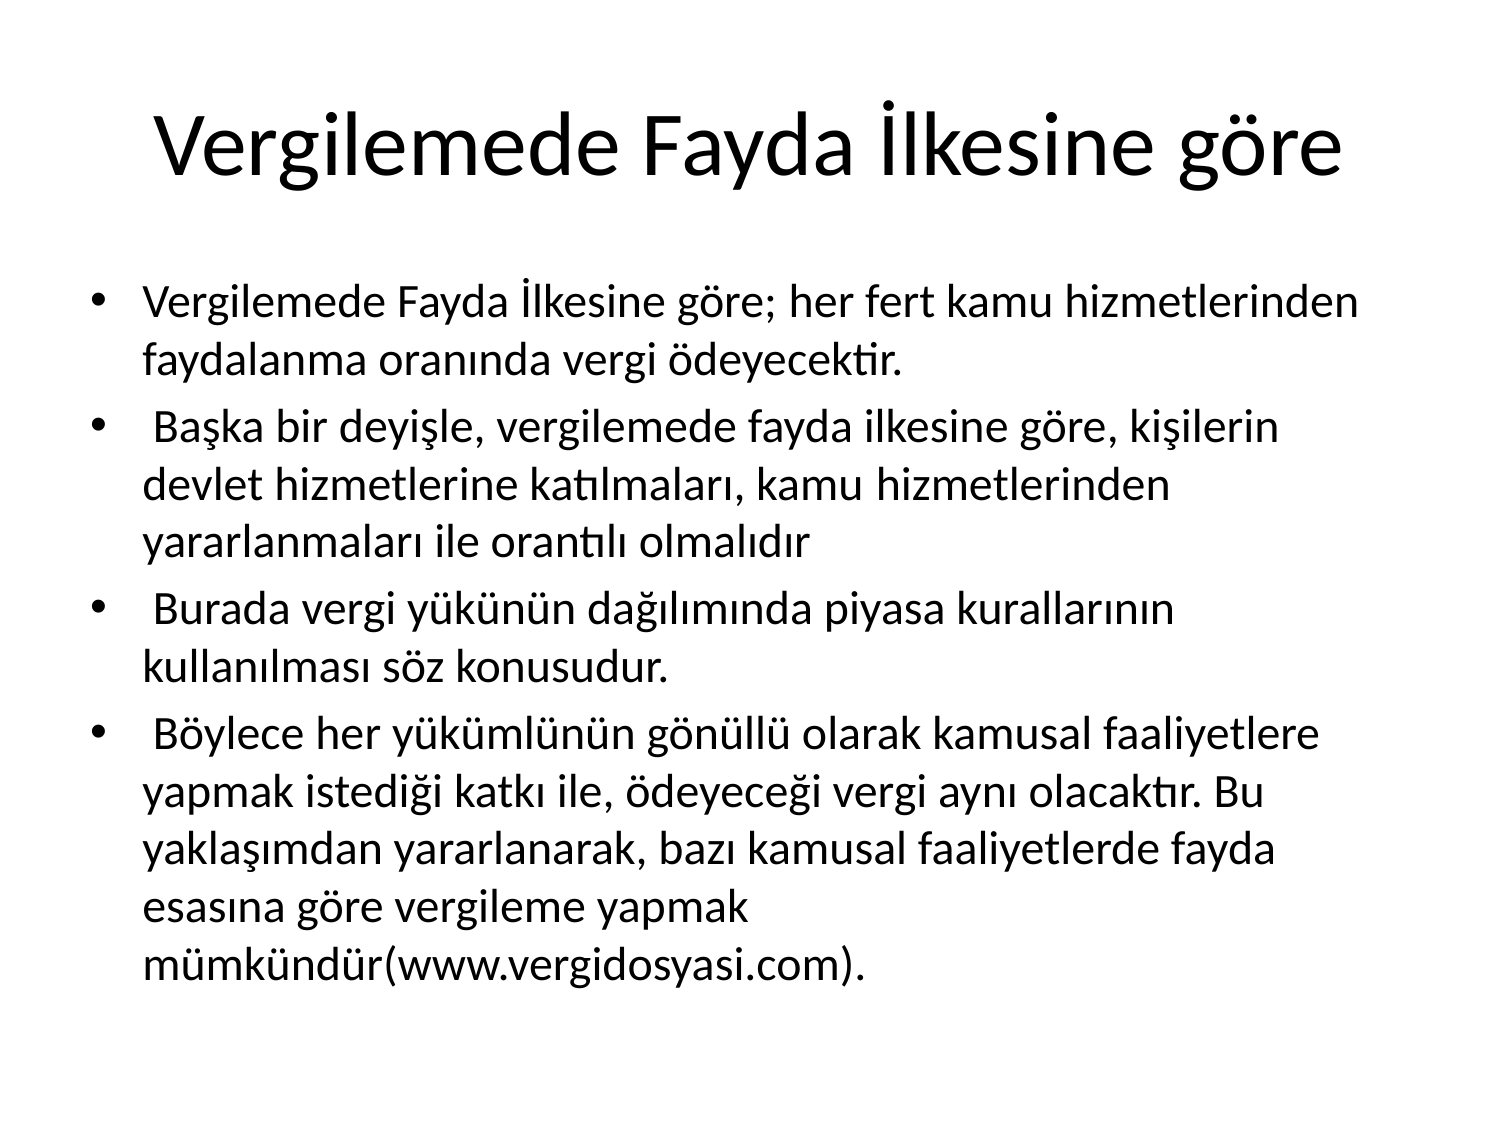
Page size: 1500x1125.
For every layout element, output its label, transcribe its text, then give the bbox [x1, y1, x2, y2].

list Vergilemede Fayda İlkesine göre; her fert kamu hizmetlerinden faydalanma oranında vergi ödeyecektir. Başka bir deyişle, vergilemede fayda ilkesine göre, kişilerin devlet hizmetlerine katılmaları, kamu hizmetlerinden yararlanmaları ile orantılı olmalıdır Burada vergi yükünün dağılımında piyasa kurallarının kullanılması söz konusudur. Böylece her yükümlünün gönüllü olarak kamusal faaliyetlere yapmak istediği katkı ile, ödeyeceği vergi aynı olacaktır. Bu yaklaşımdan yararlanarak, bazı kamusal faaliyetlerde fayda esasına göre vergileme yapmak mümkündür(www.vergidosyasi.com). [75, 262, 1425, 1005]
title Vergilemede Fayda İlkesine göre [75, 45, 1425, 233]
